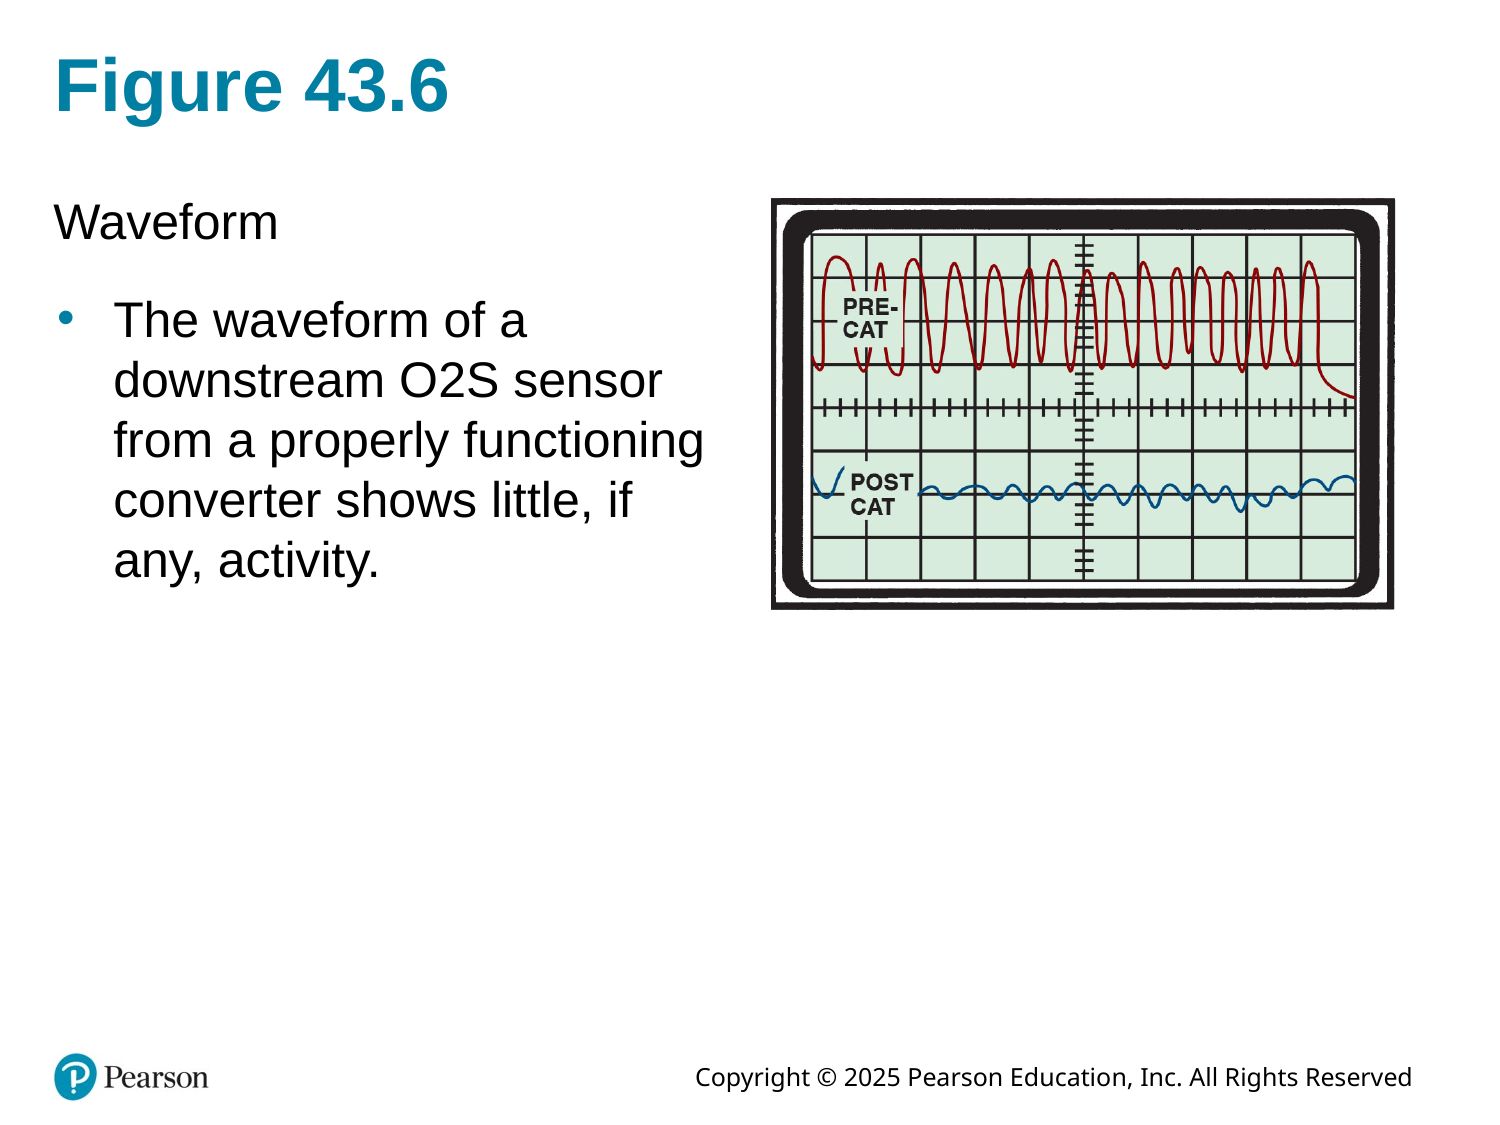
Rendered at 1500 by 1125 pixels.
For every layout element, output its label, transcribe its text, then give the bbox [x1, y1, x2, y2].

picture [53, 1052, 210, 1102]
title Figure 43.6 [302, 0, 1418, 178]
list Waveform [53, 0, 302, 542]
picture [767, 194, 1400, 614]
list The waveform of a downstream O2S sensor from a properly functioning converter shows little, if any, activity. [57, 115, 735, 760]
